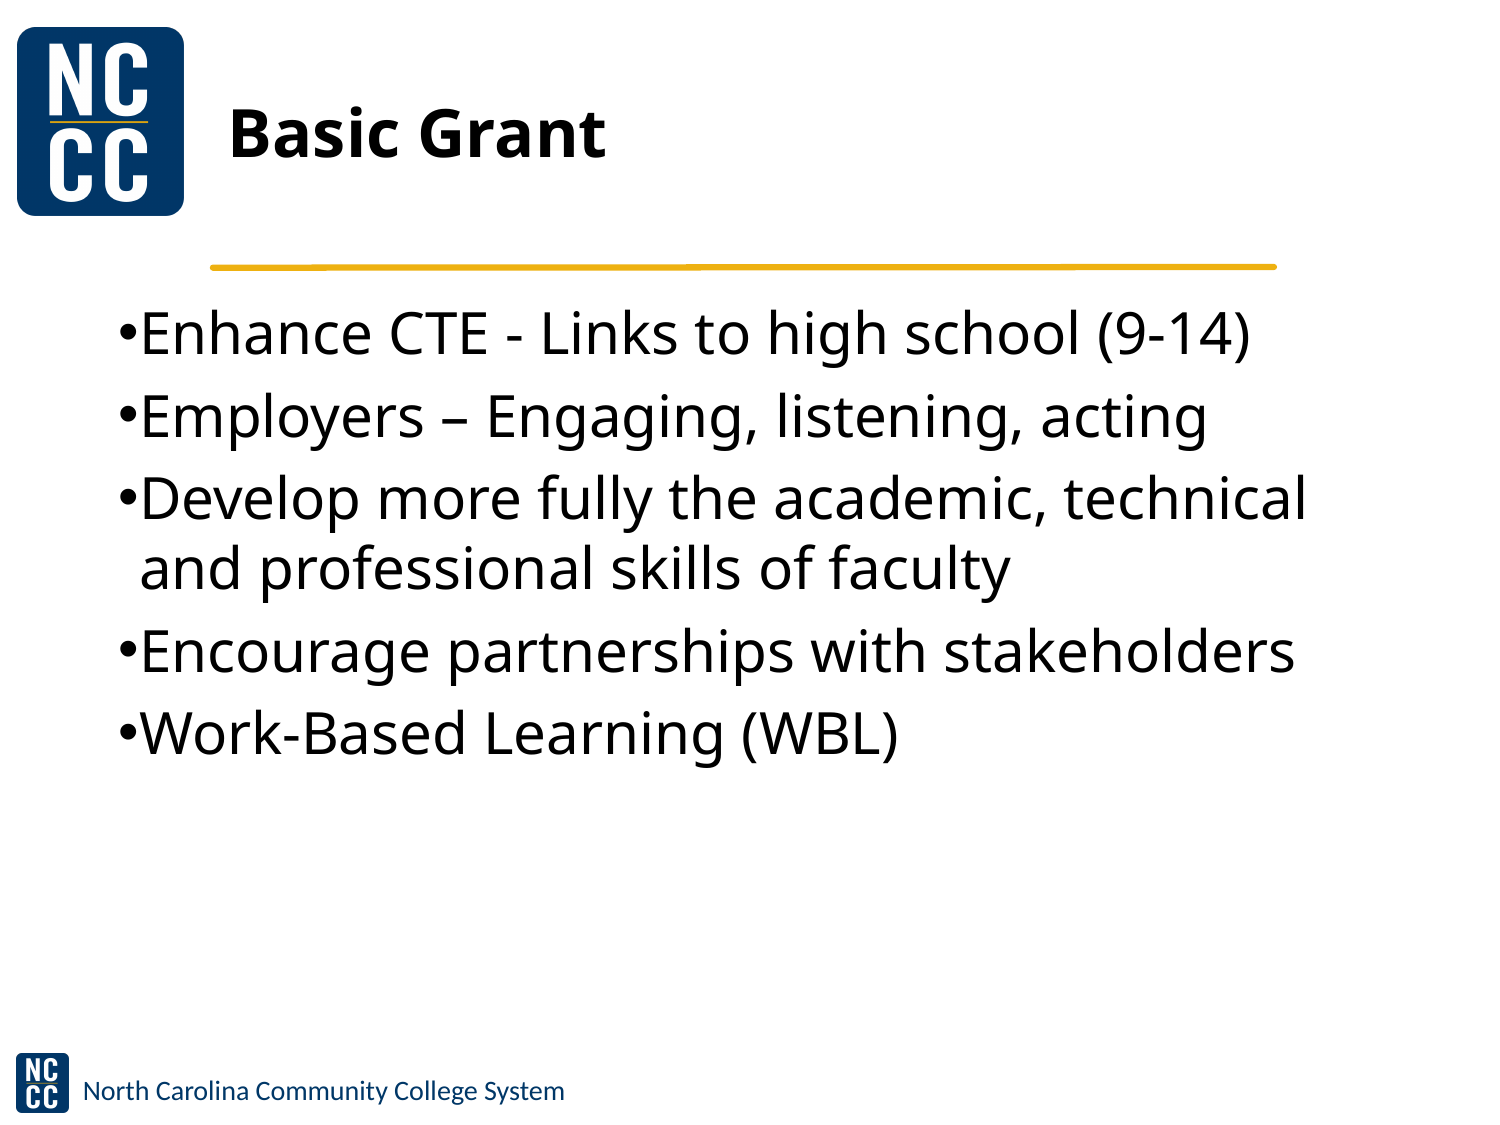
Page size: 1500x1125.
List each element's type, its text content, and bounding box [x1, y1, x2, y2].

picture [16, 1053, 69, 1113]
title Basic Grant [212, 27, 1421, 246]
list Enhance CTE - Links to high school (9-14) Employers – Engaging, listening, acting Develop more fully the academic, technical and professional skills of faculty Encourage partnerships with stakeholders Work-Based Learning (WBL) [103, 288, 1397, 1066]
picture [17, 27, 184, 216]
